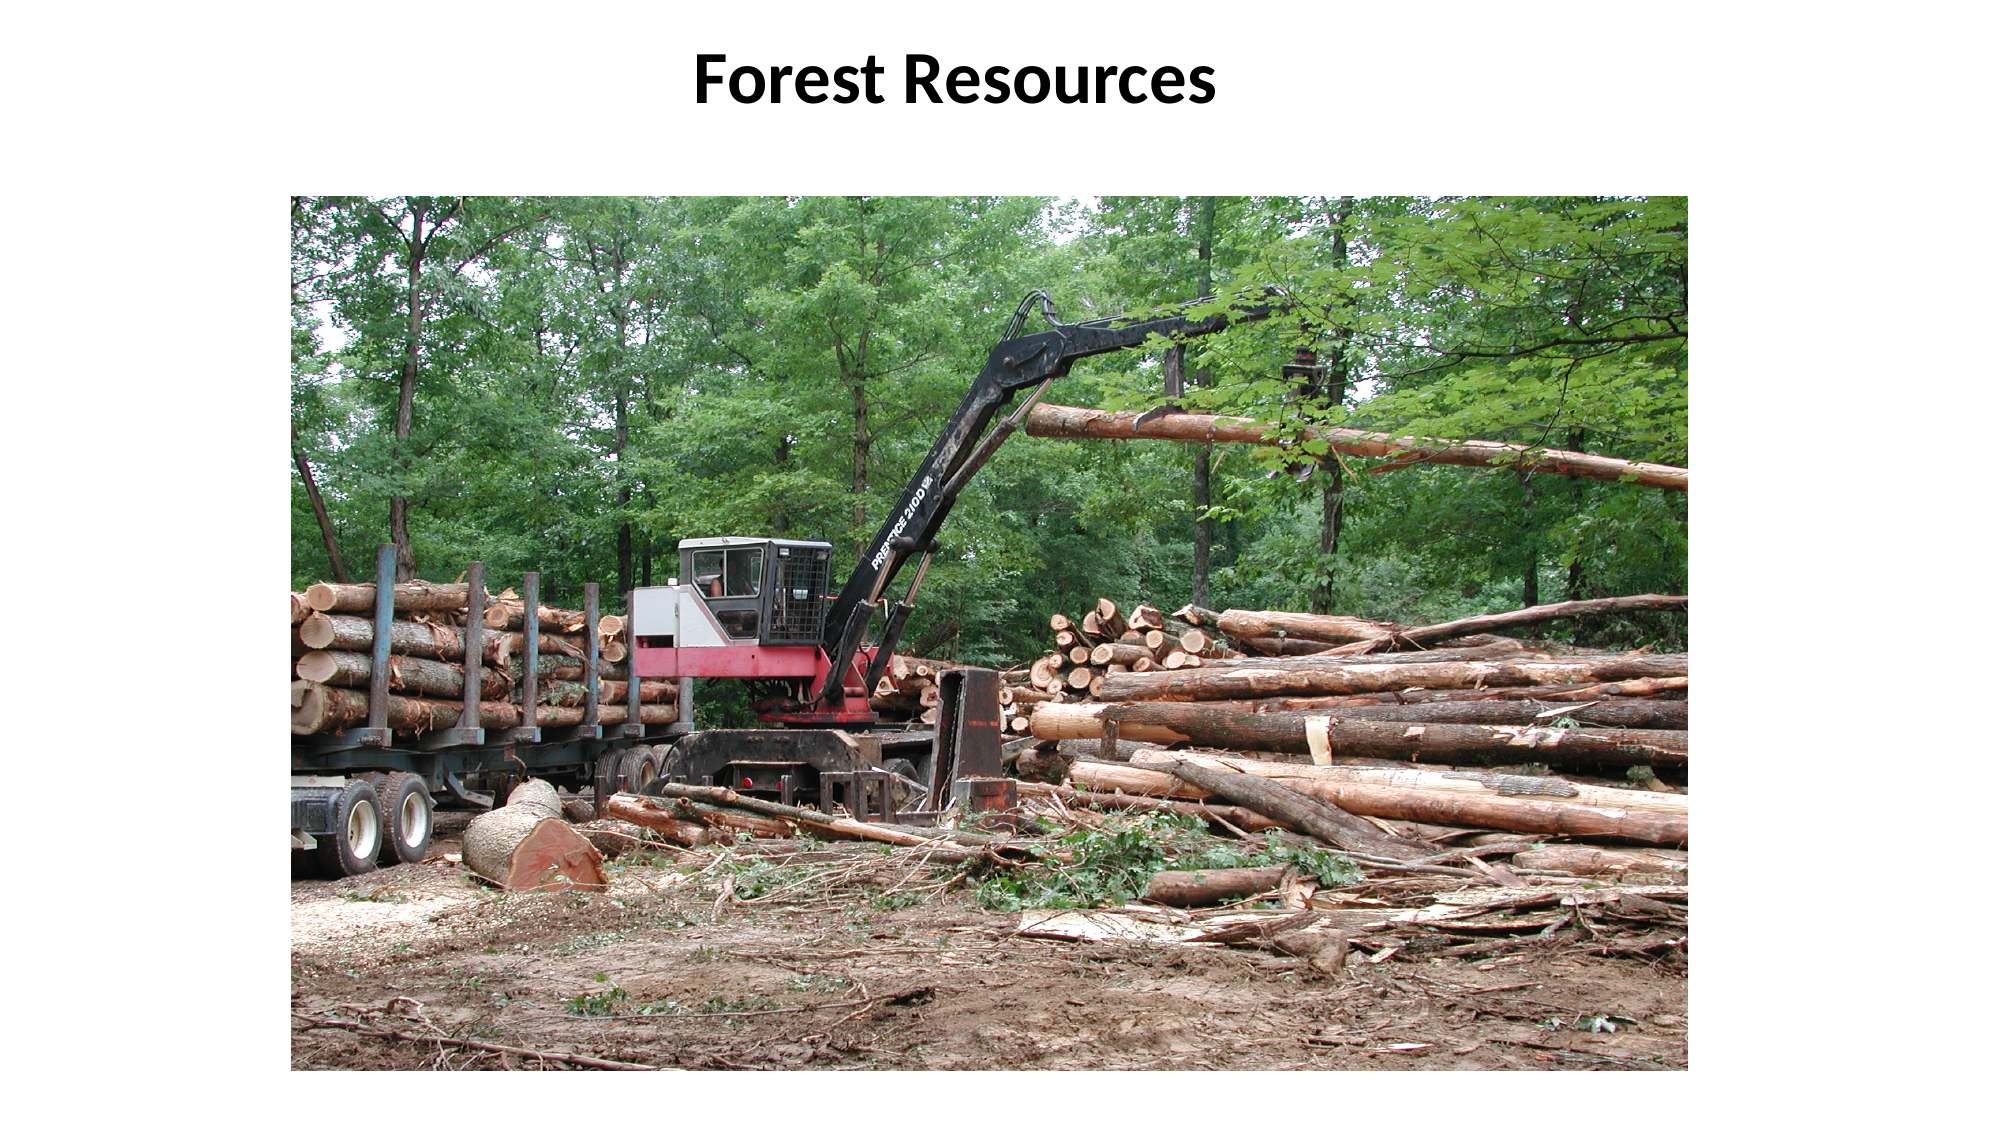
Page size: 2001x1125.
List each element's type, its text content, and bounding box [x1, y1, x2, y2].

list Forest Resources [338, 30, 1573, 196]
picture [291, 196, 1688, 1071]
